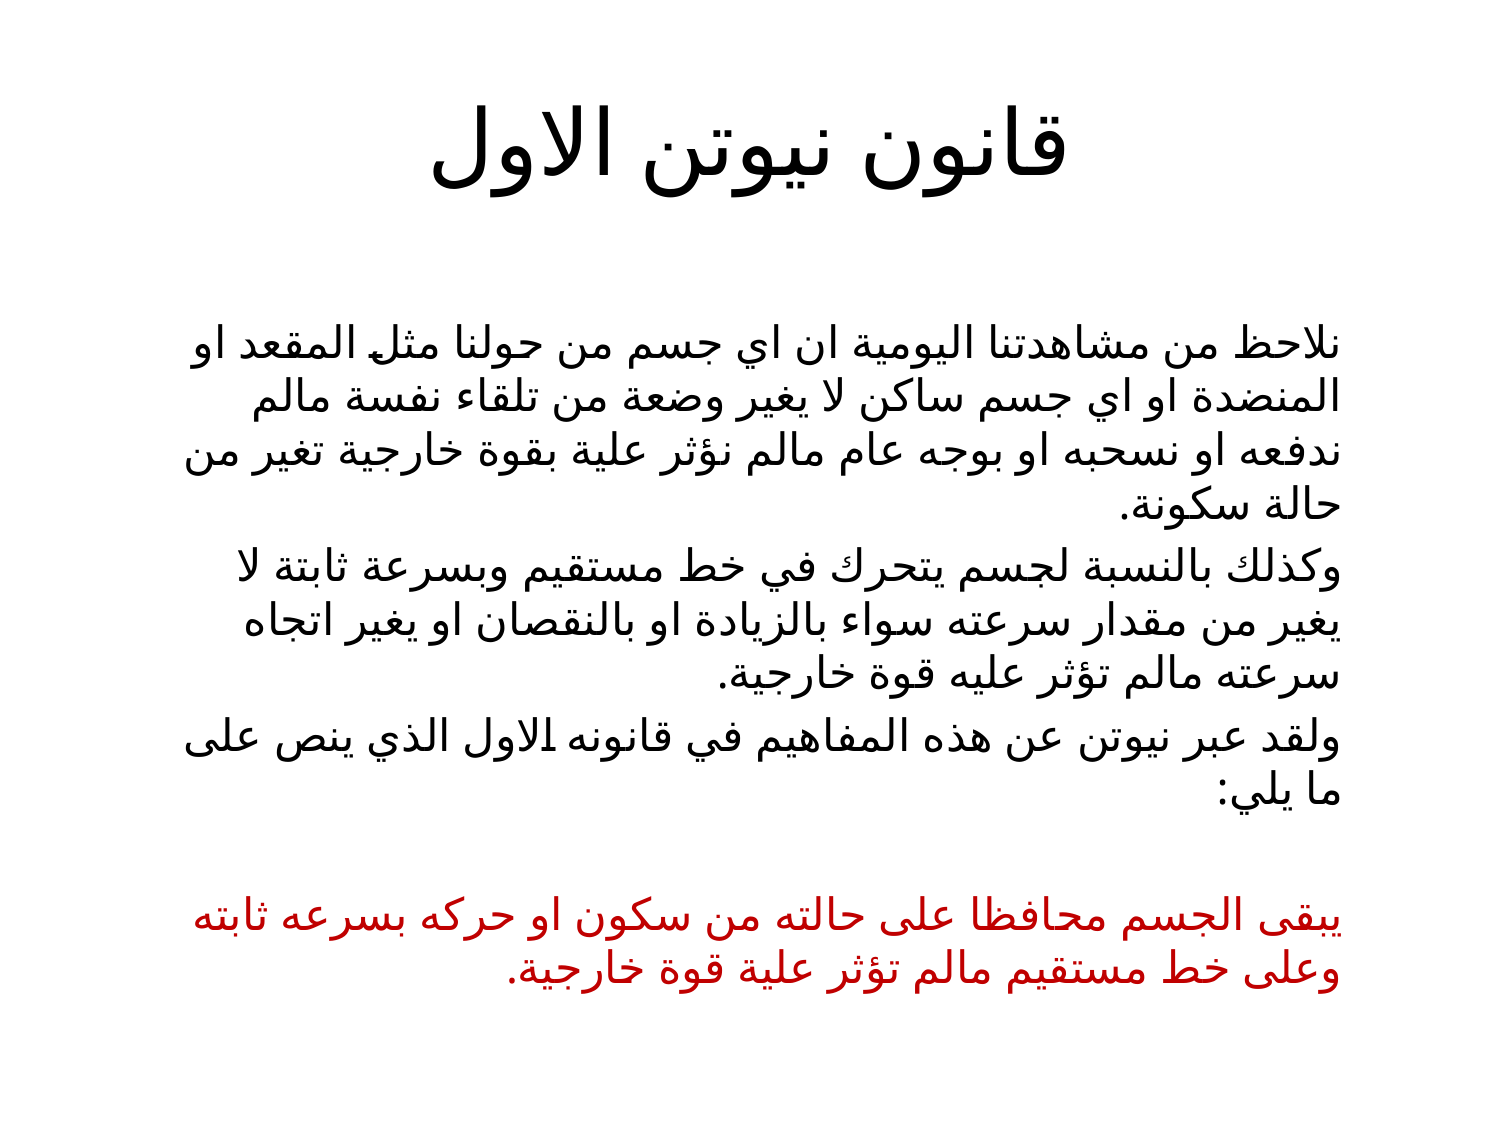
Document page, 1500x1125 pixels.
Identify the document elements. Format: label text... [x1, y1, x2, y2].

title قانون نيوتن الاول [75, 45, 1425, 233]
list نلاحظ من مشاهدتنا اليومية ان اي جسم من حولنا مثل المقعد او المنضدة او اي جسم ساكن لا يغير وضعة من تلقاء نفسة مالم ندفعه او نسحبه او بوجه عام مالم نؤثر علية بقوة خارجية تغير من حالة سكونة. وكذلك بالنسبة لجسم يتحرك في خط مستقيم وبسرعة ثابتة لا يغير من مقدار سرعته سواء بالزيادة او بالنقصان او يغير اتجاه سرعته مالم تؤثر عليه قوة خارجية. ولقد عبر نيوتن عن هذه المفاهيم في قانونه الاول الذي ينص على ما يلي: يبقى الجسم محافظا على حالته من سكون او حركه بسرعه ثابته وعلى خط مستقيم مالم تؤثر علية قوة خارجية. [143, 243, 1359, 1005]
